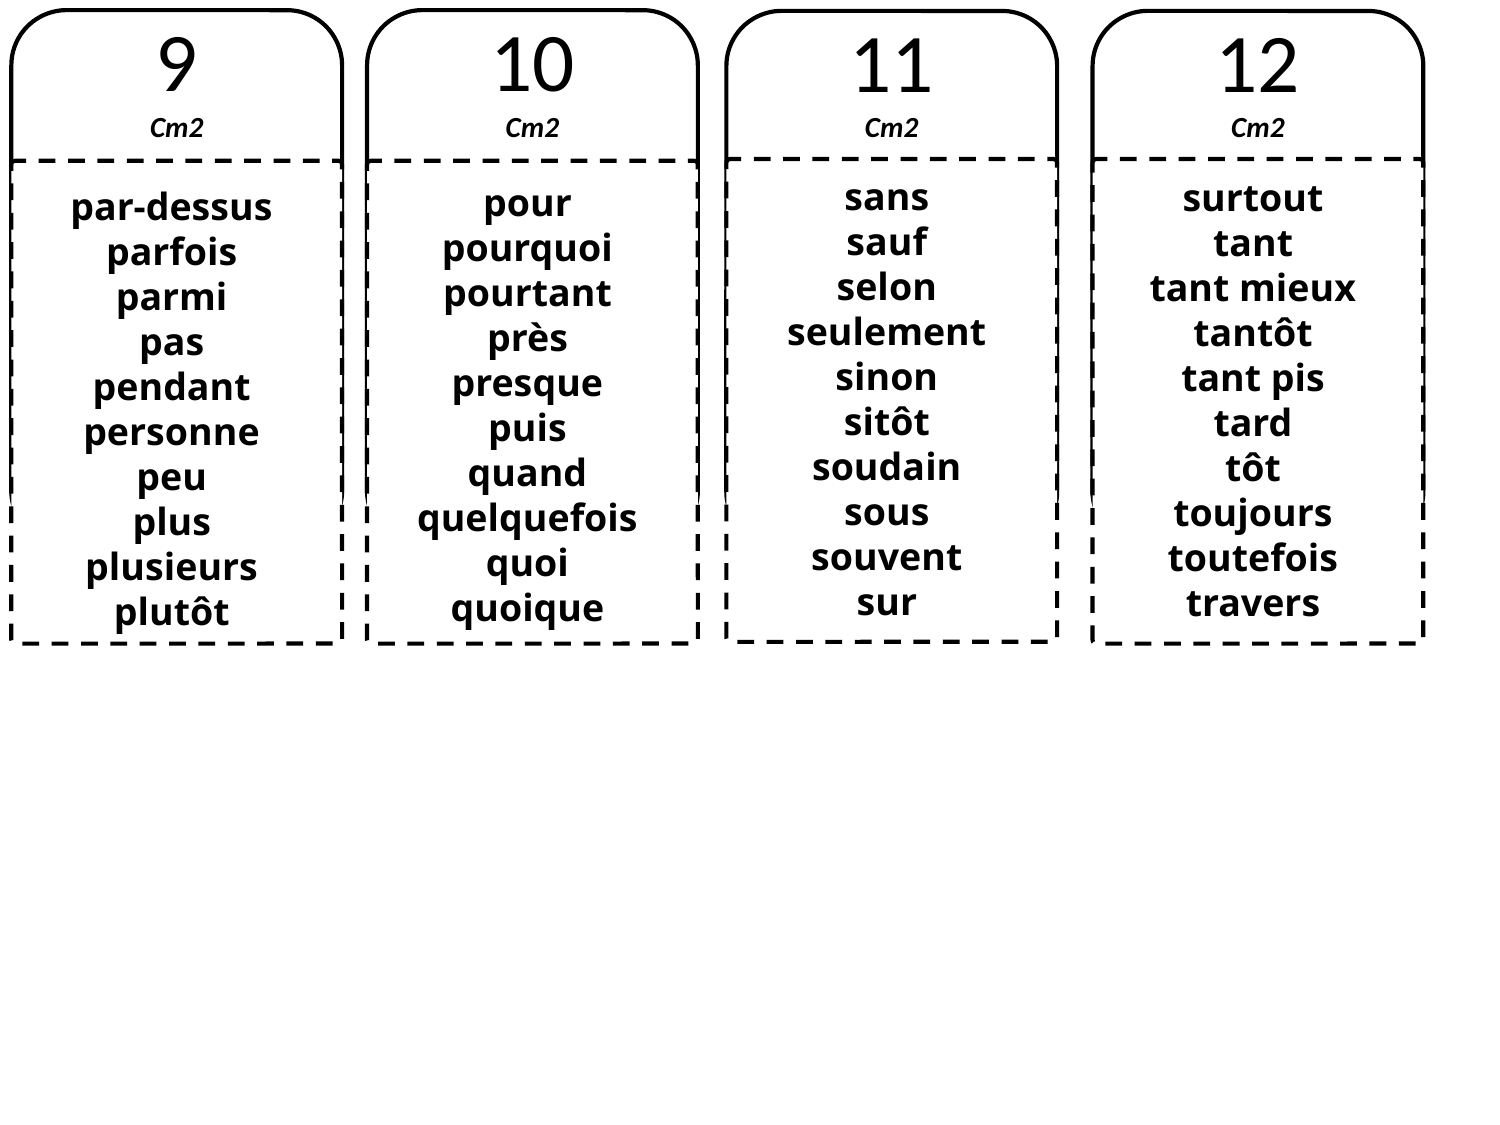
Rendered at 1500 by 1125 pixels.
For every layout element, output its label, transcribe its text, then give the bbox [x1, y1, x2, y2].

text_box [364, 158, 700, 646]
text_box surtout tant tant mieux tantôt tant pis tard tôt toujours toutefois travers [1103, 166, 1413, 632]
text_box par-dessus parfois parmi pas pendant personne peu plus plusieurs plutôt [24, 175, 329, 641]
text_box pour pourquoi pourtant près presque puis quand quelquefois quoi quoique [380, 172, 685, 637]
text_box 9 Cm2 [9, 8, 345, 163]
text_box 11 Cm2 [724, 8, 1060, 161]
text_box [9, 158, 345, 646]
text_box [724, 156, 1060, 644]
text_box sans sauf selon seulement sinon sitôt soudain sous souvent sur [737, 165, 1047, 631]
text_box [1090, 156, 1426, 646]
text_box 10 Cm2 [364, 8, 700, 164]
text_box 12 Cm2 [1090, 8, 1426, 160]
